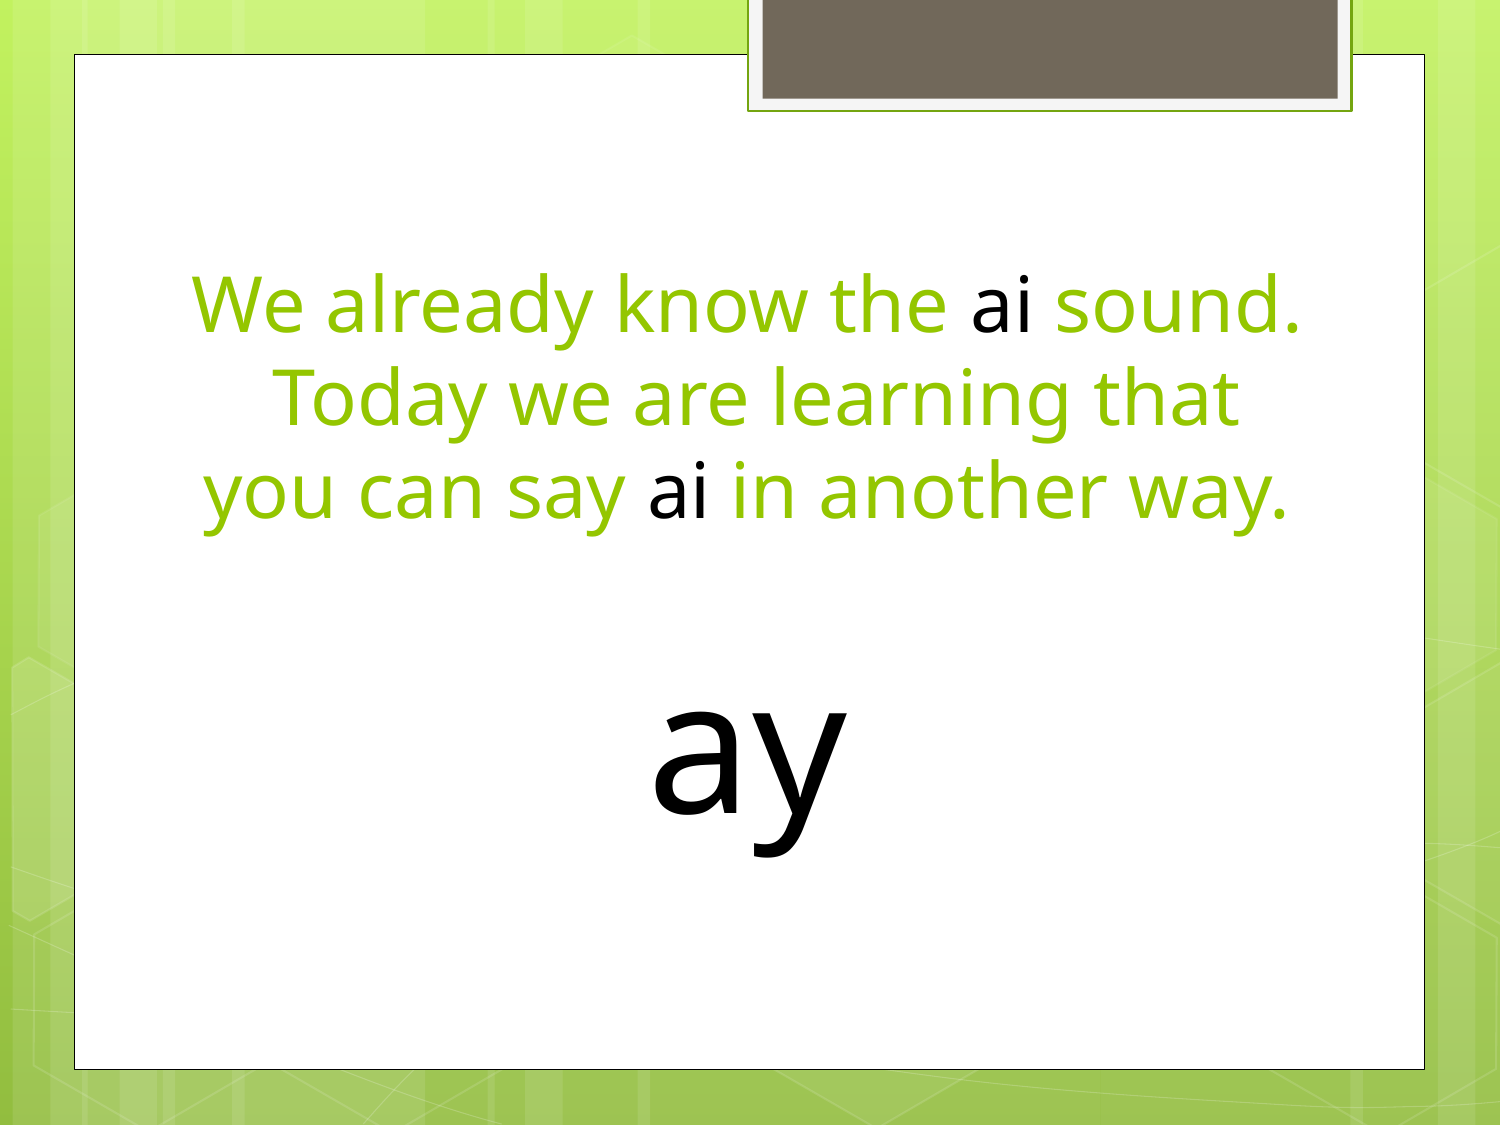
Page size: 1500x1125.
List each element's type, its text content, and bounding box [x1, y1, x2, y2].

list [75, 987, 1425, 1094]
title We already know the ai sound. Today we are learning that you can say ai in another way. ay [171, 168, 1324, 858]
